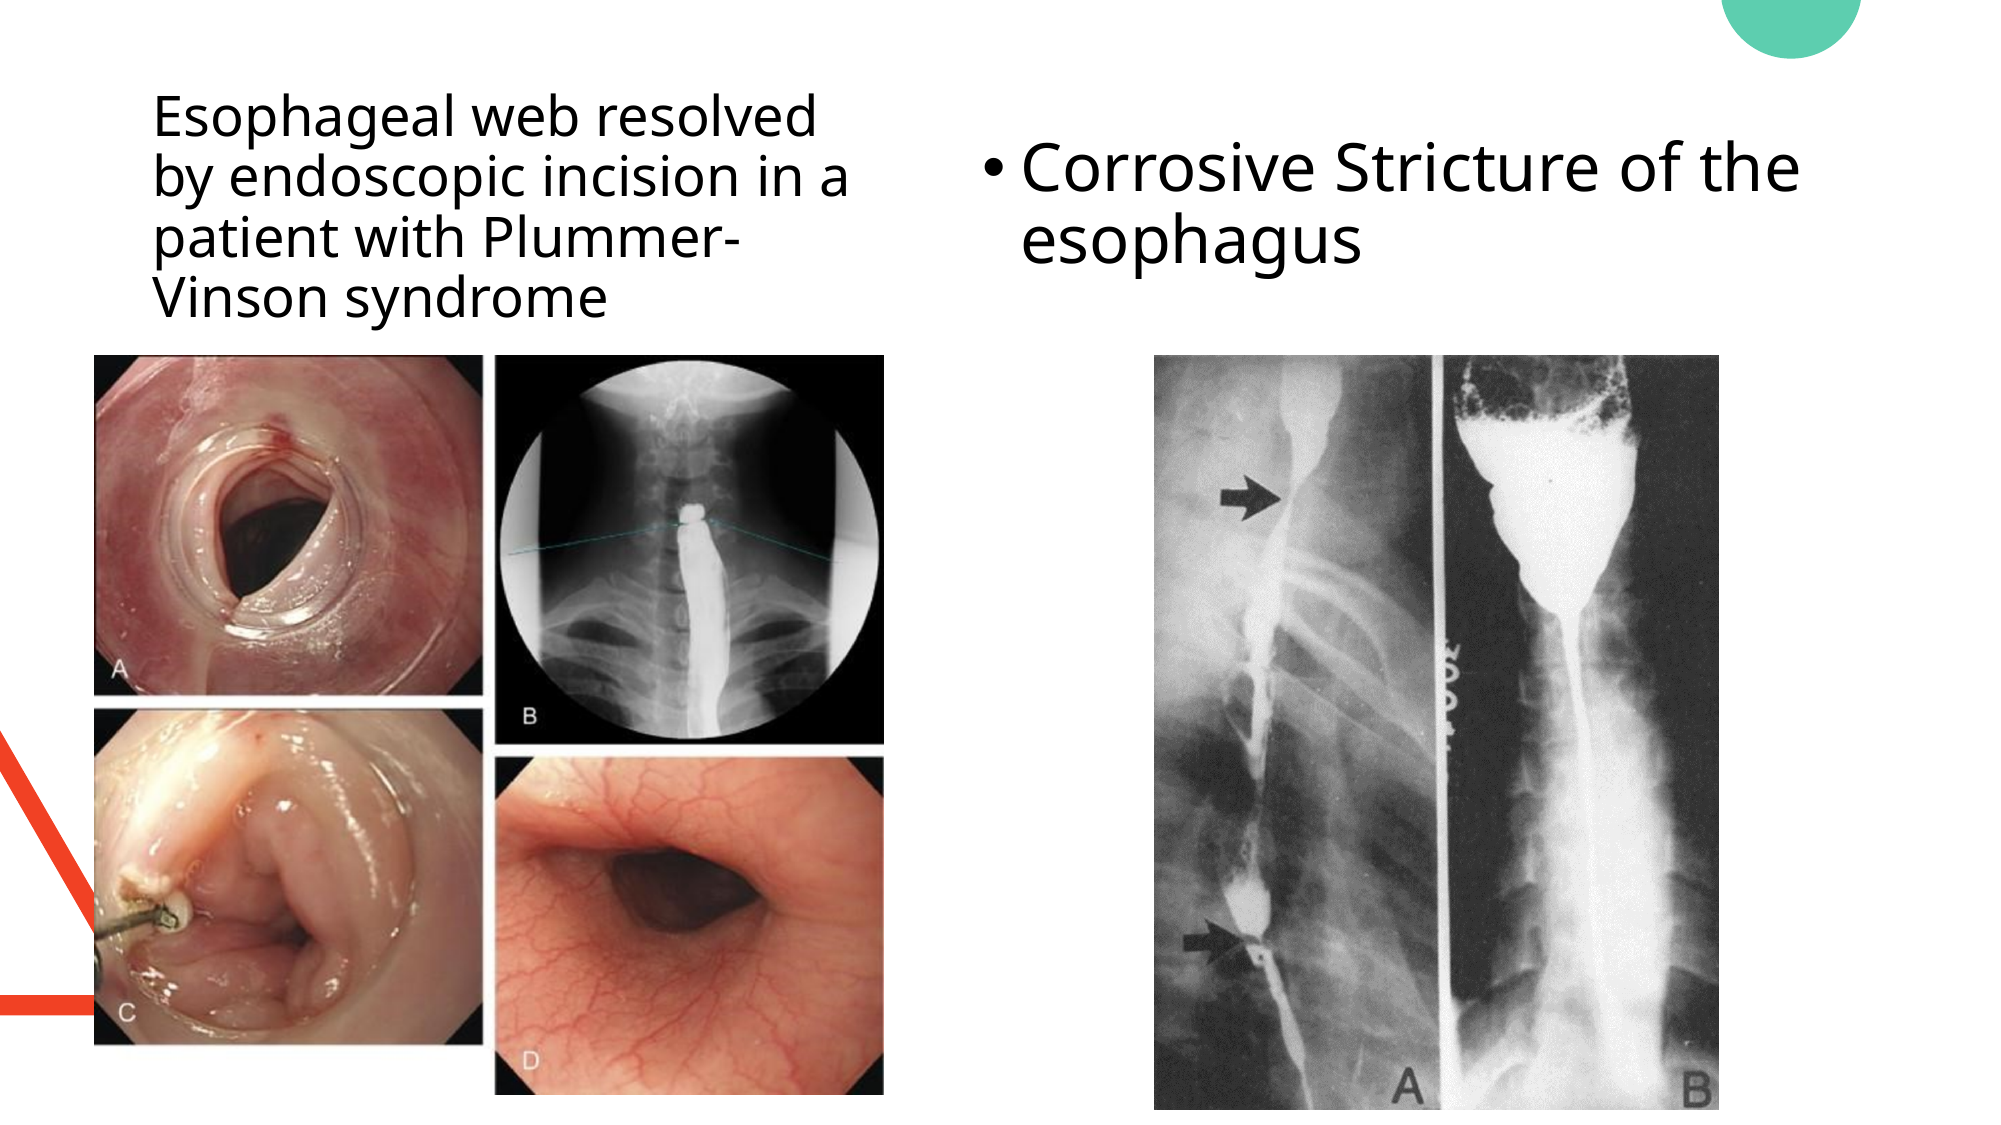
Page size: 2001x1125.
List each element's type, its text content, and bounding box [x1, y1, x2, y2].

title Esophageal web resolved by endoscopic incision in a patient with Plummer-Vinson syndrome [137, 75, 873, 338]
picture [94, 355, 884, 1095]
list Corrosive Stricture of the esophagus [967, 126, 1981, 926]
picture [1154, 355, 1719, 1110]
